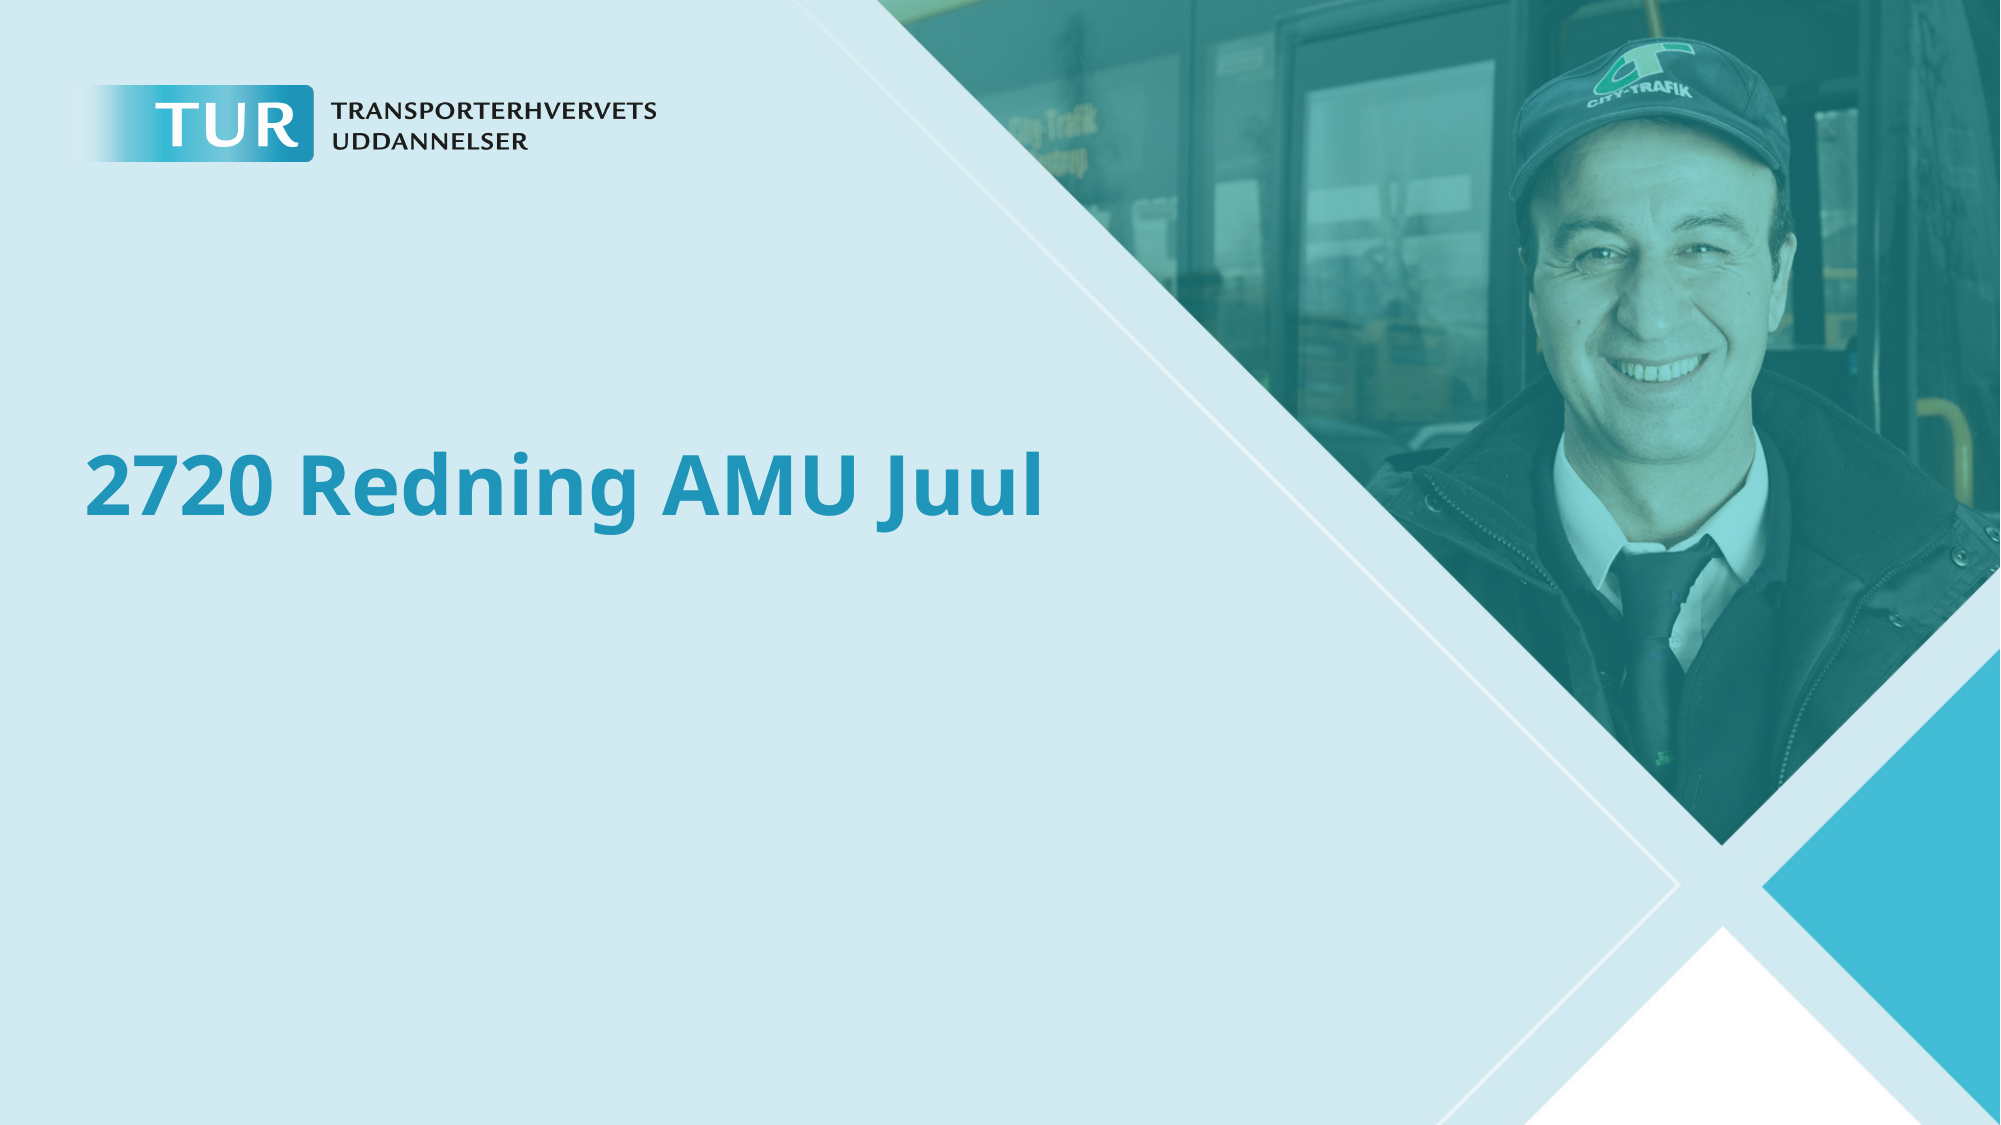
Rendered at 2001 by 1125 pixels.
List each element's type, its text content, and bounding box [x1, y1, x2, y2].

picture [0, 0, 2000, 1125]
title 2720 Redning AMU Juul [69, 388, 1305, 676]
